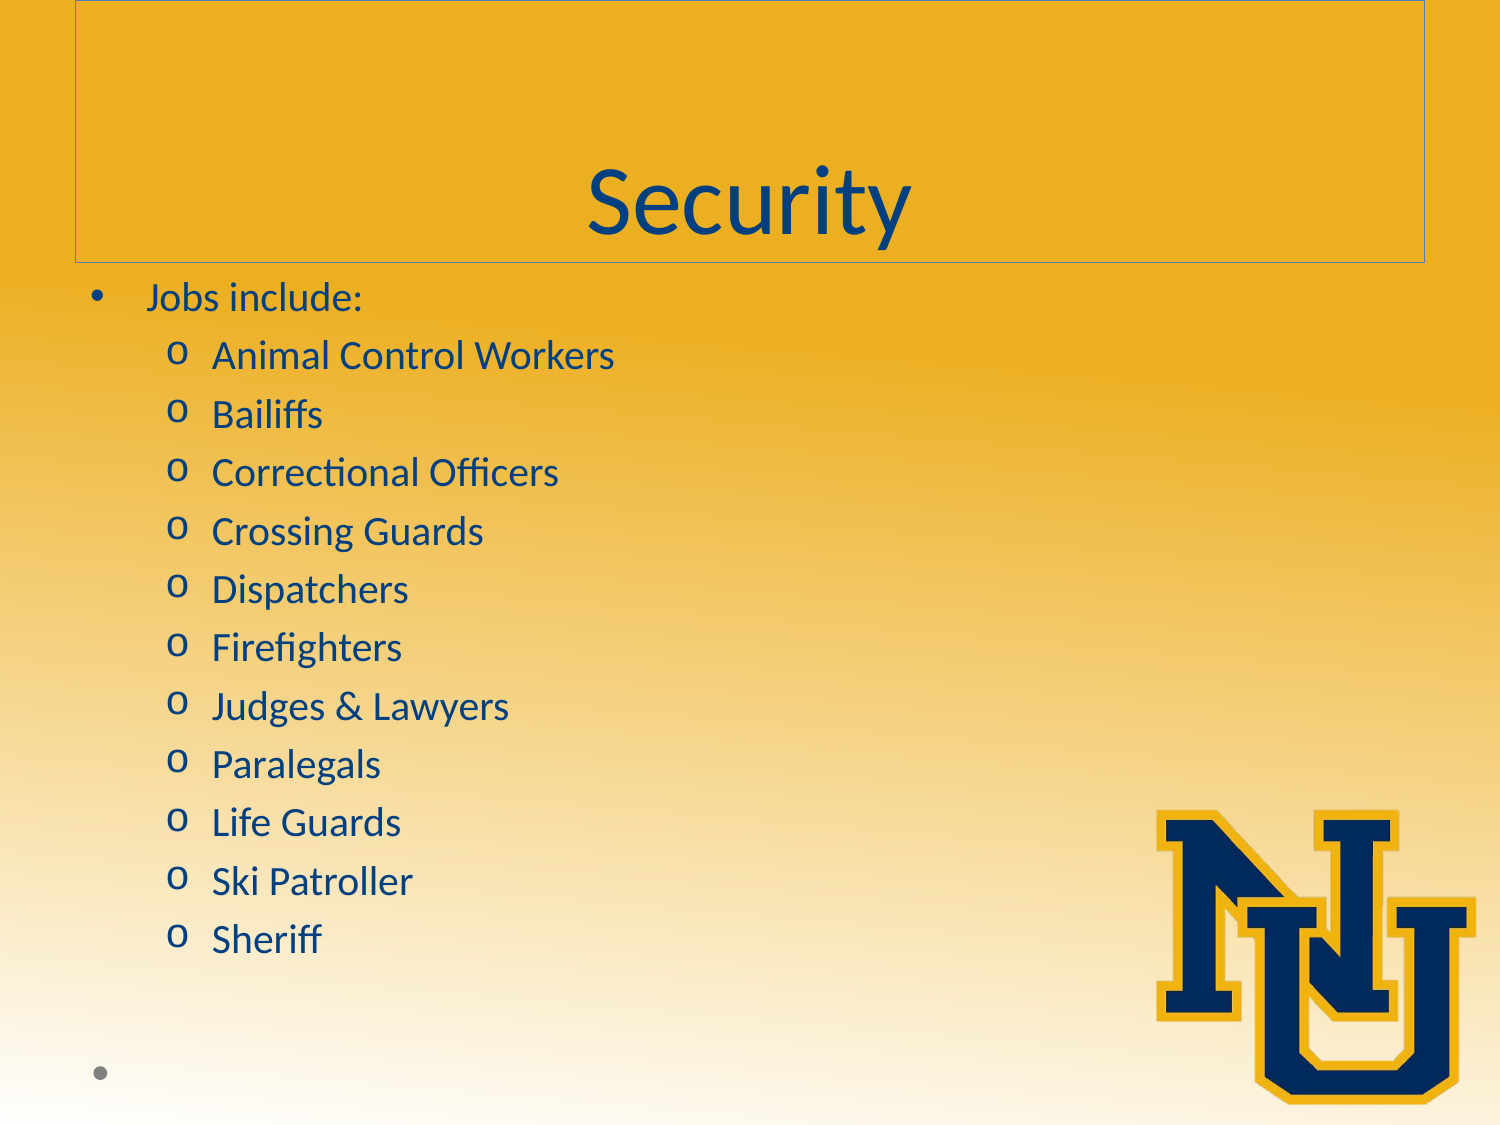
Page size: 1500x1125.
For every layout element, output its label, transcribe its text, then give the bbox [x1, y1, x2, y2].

list Jobs include: Animal Control Workers Bailiffs Correctional Officers Crossing Guards Dispatchers Firefighters Judges & Lawyers Paralegals Life Guards Ski Patroller Sheriff [75, 262, 1425, 1005]
picture [1149, 805, 1481, 1108]
title Security [75, 0, 1425, 262]
